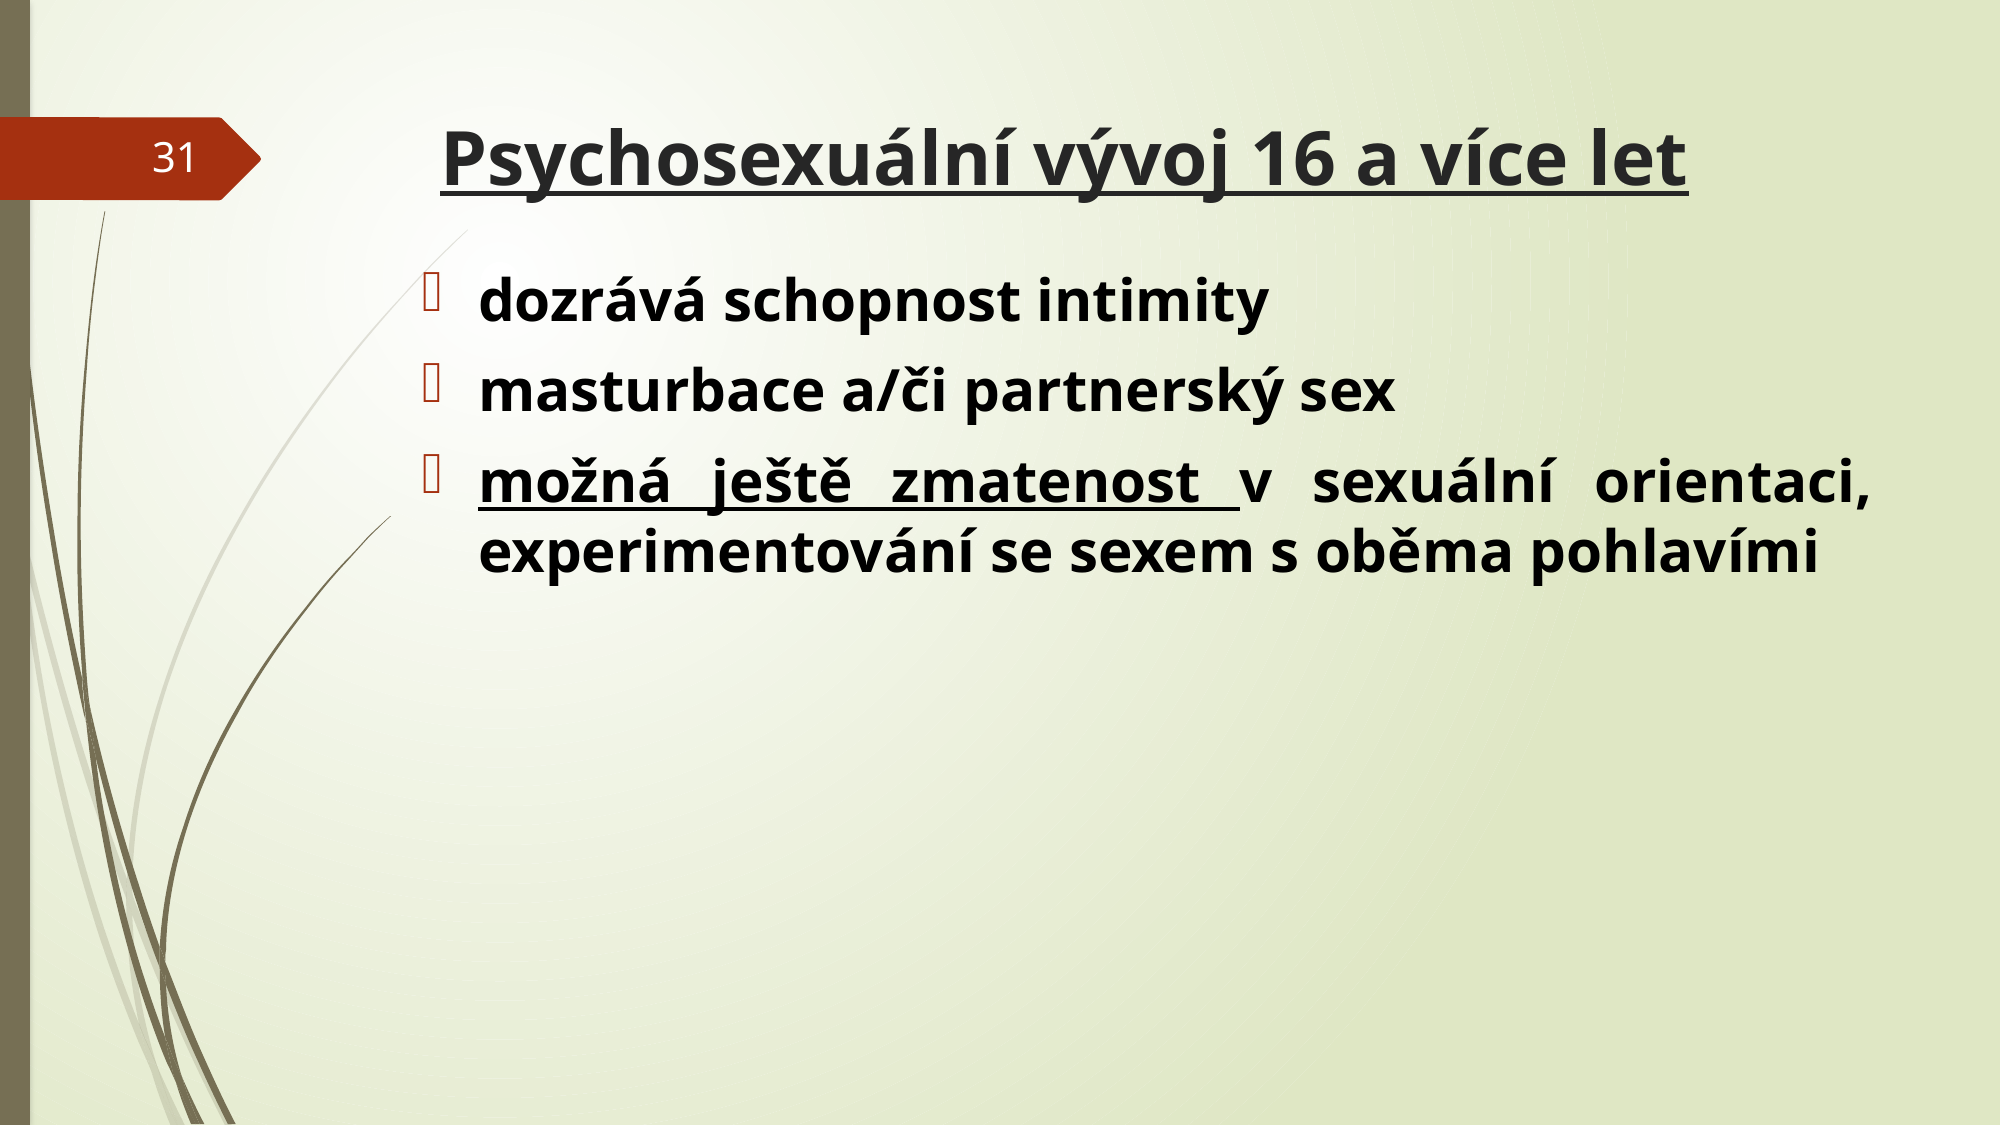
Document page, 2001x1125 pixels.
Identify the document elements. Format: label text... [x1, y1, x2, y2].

title Psychosexuální vývoj 16 a více let [425, 102, 1888, 230]
slide_number 31 [87, 129, 216, 190]
list dozrává schopnost intimity masturbace a/či partnerský sex možná ještě zmatenost v sexuální orientaci, experimentování se sexem s oběma pohlavími [406, 255, 1888, 970]
